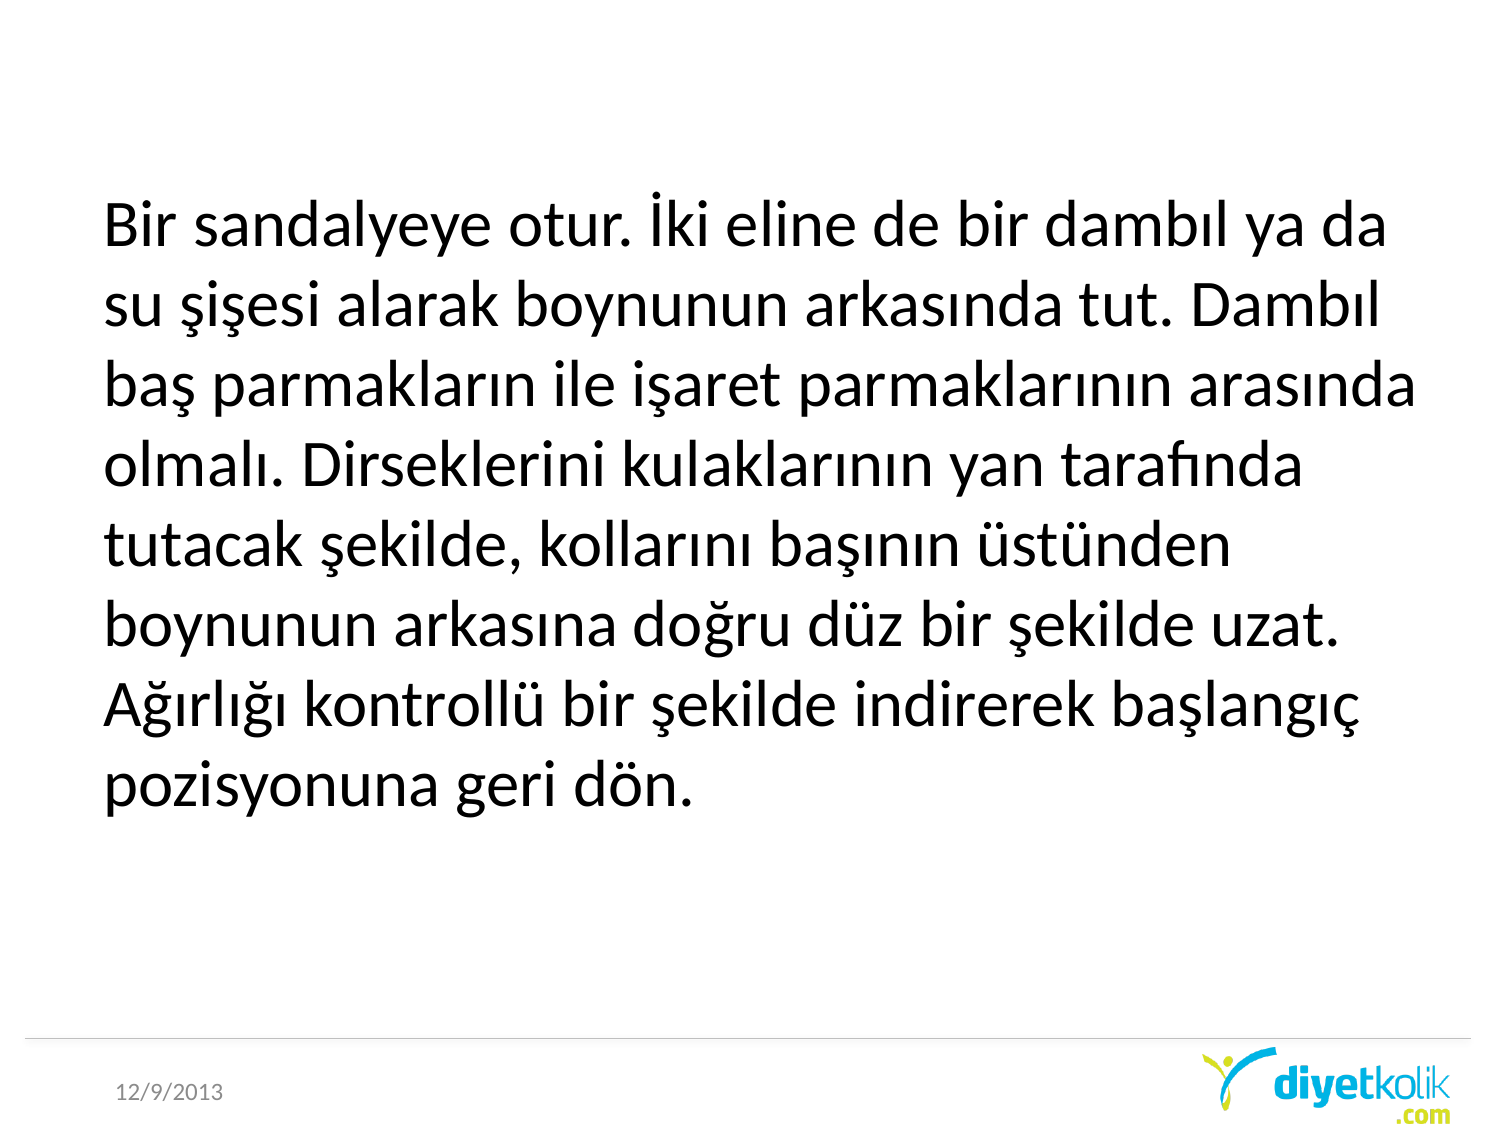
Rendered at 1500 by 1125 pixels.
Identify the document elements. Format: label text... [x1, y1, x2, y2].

picture [1202, 1047, 1450, 1124]
list Bir sandalyeye otur. İki eline de bir dambıl ya da su şişesi alarak boynunun arkasında tut. Dambıl baş parmakların ile işaret parmaklarının arasında olmalı. Dirseklerini kulaklarının yan tarafında tutacak şekilde, kollarını başının üstünden boynunun arkasına doğru düz bir şekilde uzat. Ağırlığı kontrollü bir şekilde indirerek başlangıç pozisyonuna geri dön. [88, 172, 1439, 982]
